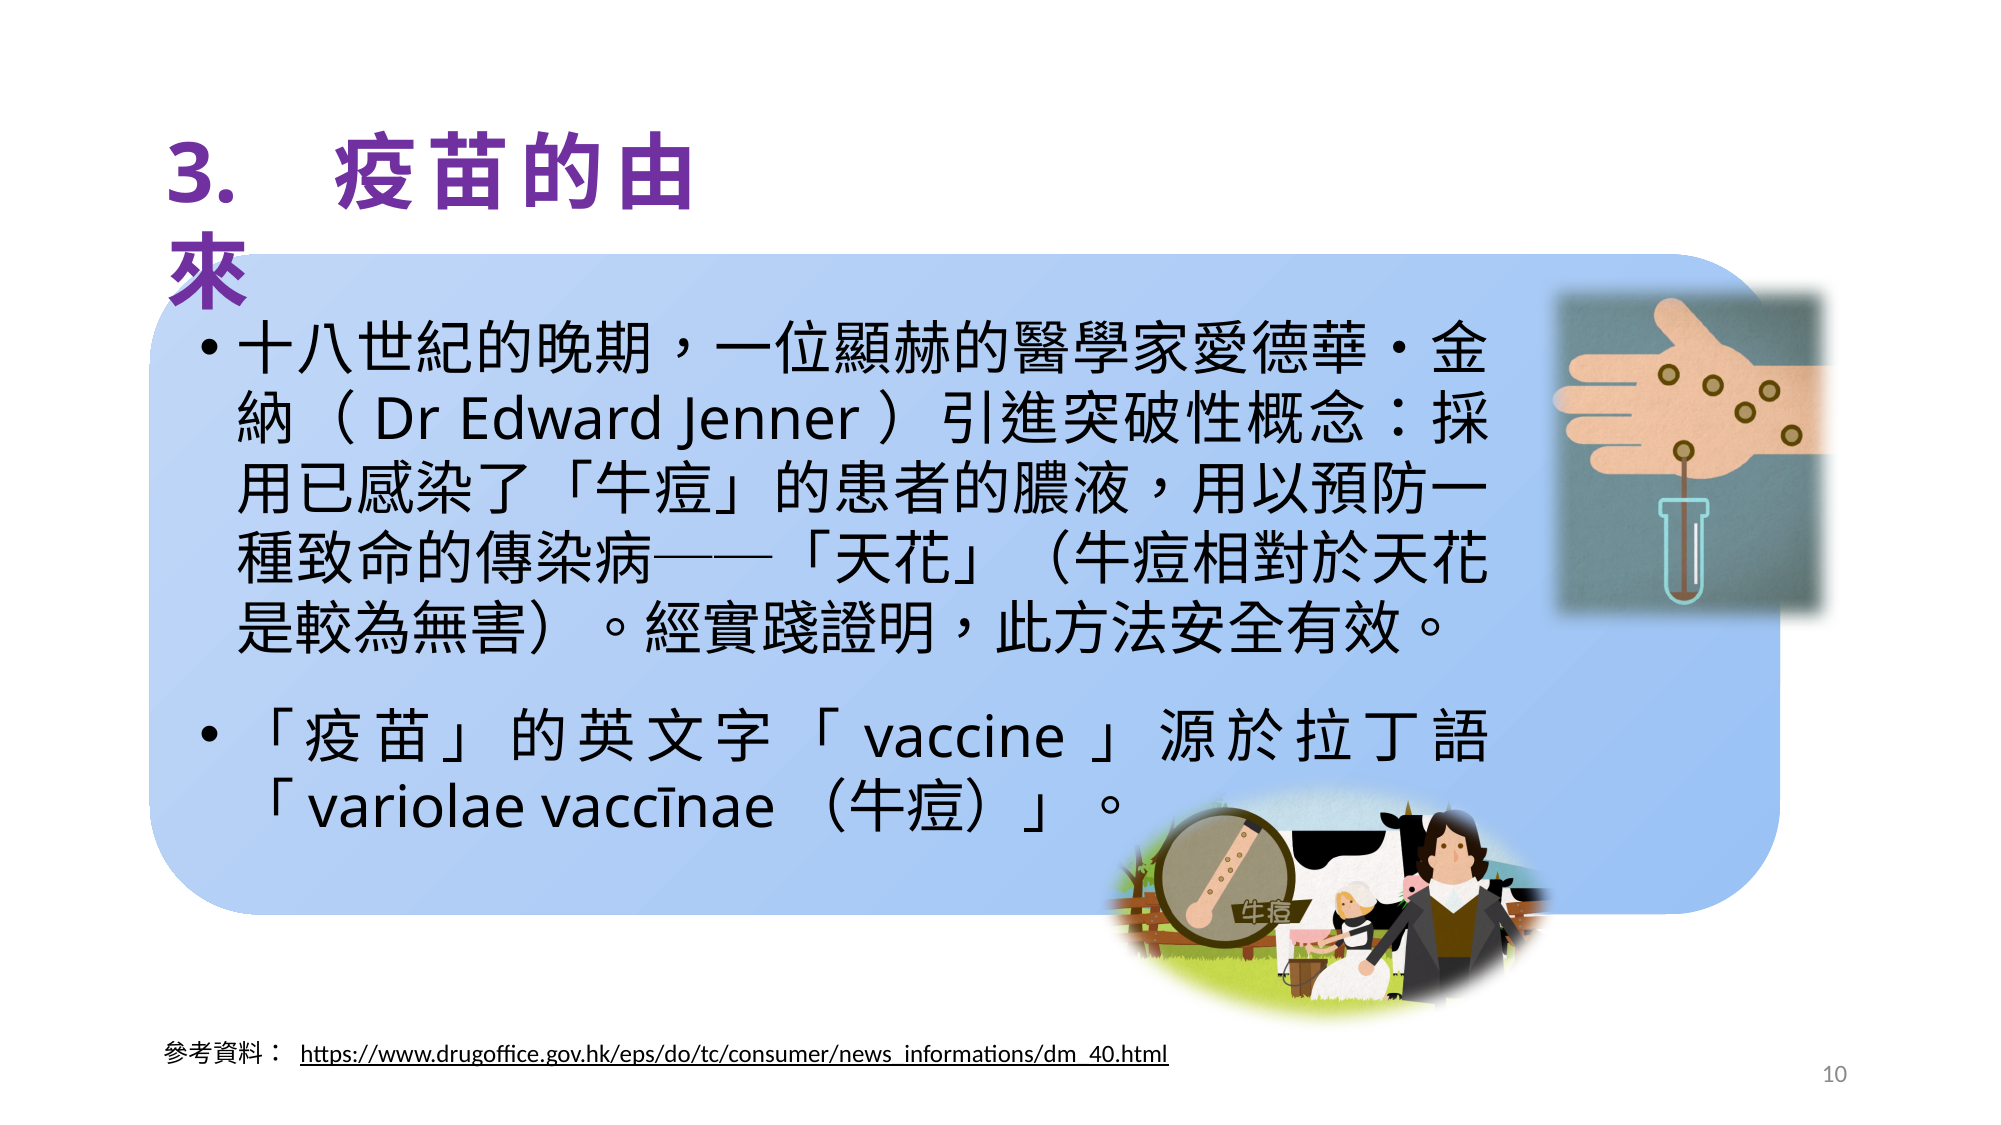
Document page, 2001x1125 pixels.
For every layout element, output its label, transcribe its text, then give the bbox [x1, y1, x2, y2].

text_box [148, 253, 1782, 916]
text_box 十八世紀的晚期，一位顯赫的醫學家愛德華‧金納（Dr Edward Jenner）引進突破性概念：採用已感染了「牛痘」的患者的膿液，用以預防一種致命的傳染病──「天花」（牛痘相對於天花是較為無害）。經實踐證明，此方法安全有效。 「疫苗」的英文字「vaccine」源於拉丁語「variolae vaccīnae（牛痘）」。 [184, 304, 1505, 958]
slide_number 10 [1412, 1042, 1863, 1103]
picture [1094, 770, 1562, 1034]
text_box 參考資料： https://www.drugoffice.gov.hk/eps/do/tc/consumer/news_informations/dm_40.html [149, 1000, 1185, 1075]
text_box 3. 疫苗的由來 [151, 112, 713, 227]
picture [1538, 275, 1840, 631]
